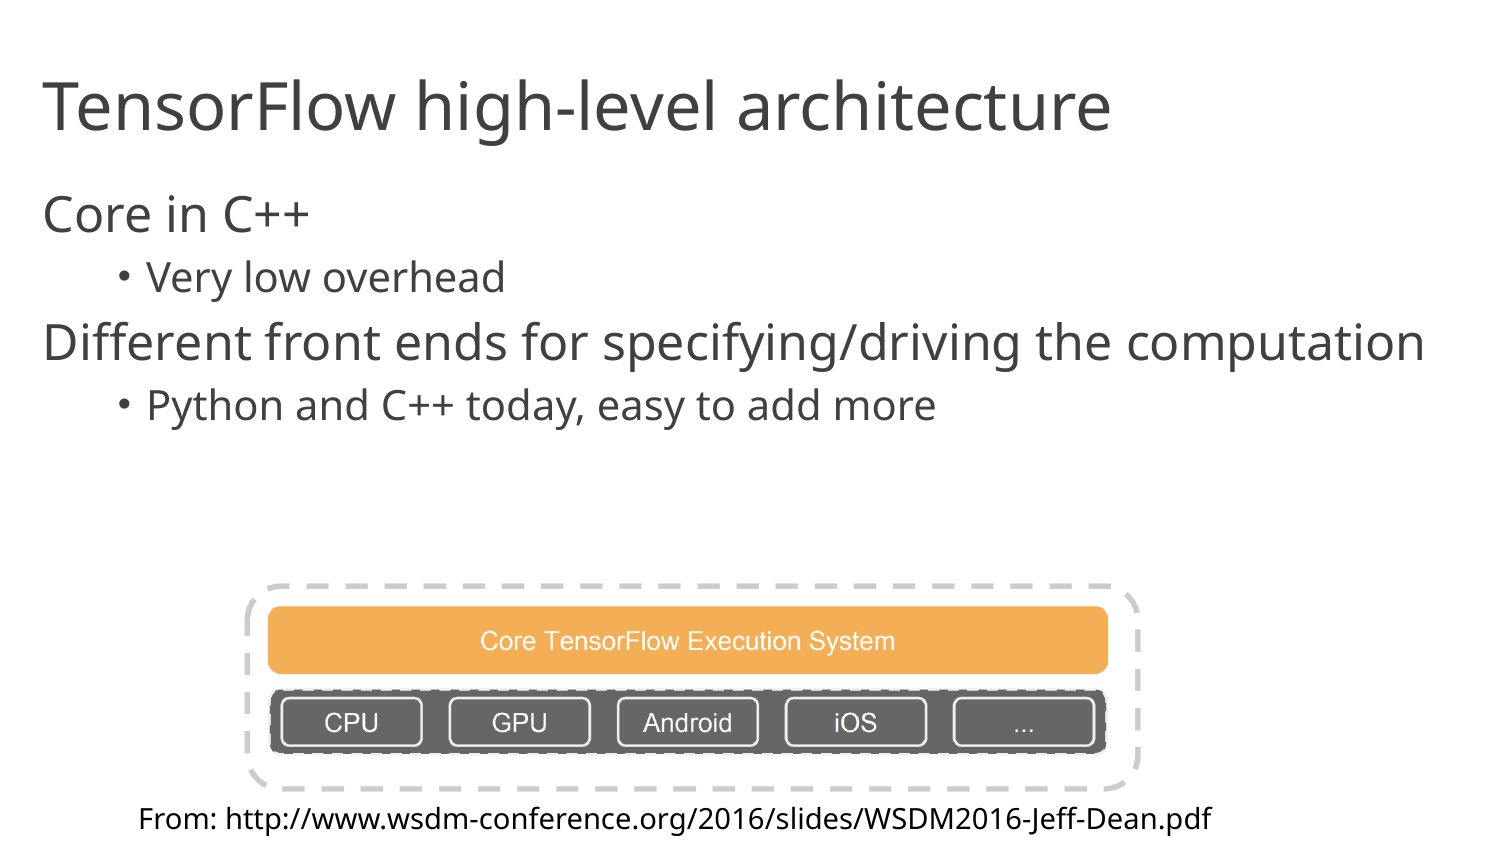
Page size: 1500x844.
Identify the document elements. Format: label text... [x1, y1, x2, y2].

list Core in C++ Very low overhead Different front ends for specifying/driving the computation Python and C++ today, easy to add more [27, 174, 1480, 334]
title TensorFlow high-level architecture [27, 33, 1480, 174]
text_box From: http://www.wsdm-conference.org/2016/slides/WSDM2016-Jeff-Dean.pdf [123, 793, 1227, 843]
picture [240, 567, 1159, 798]
